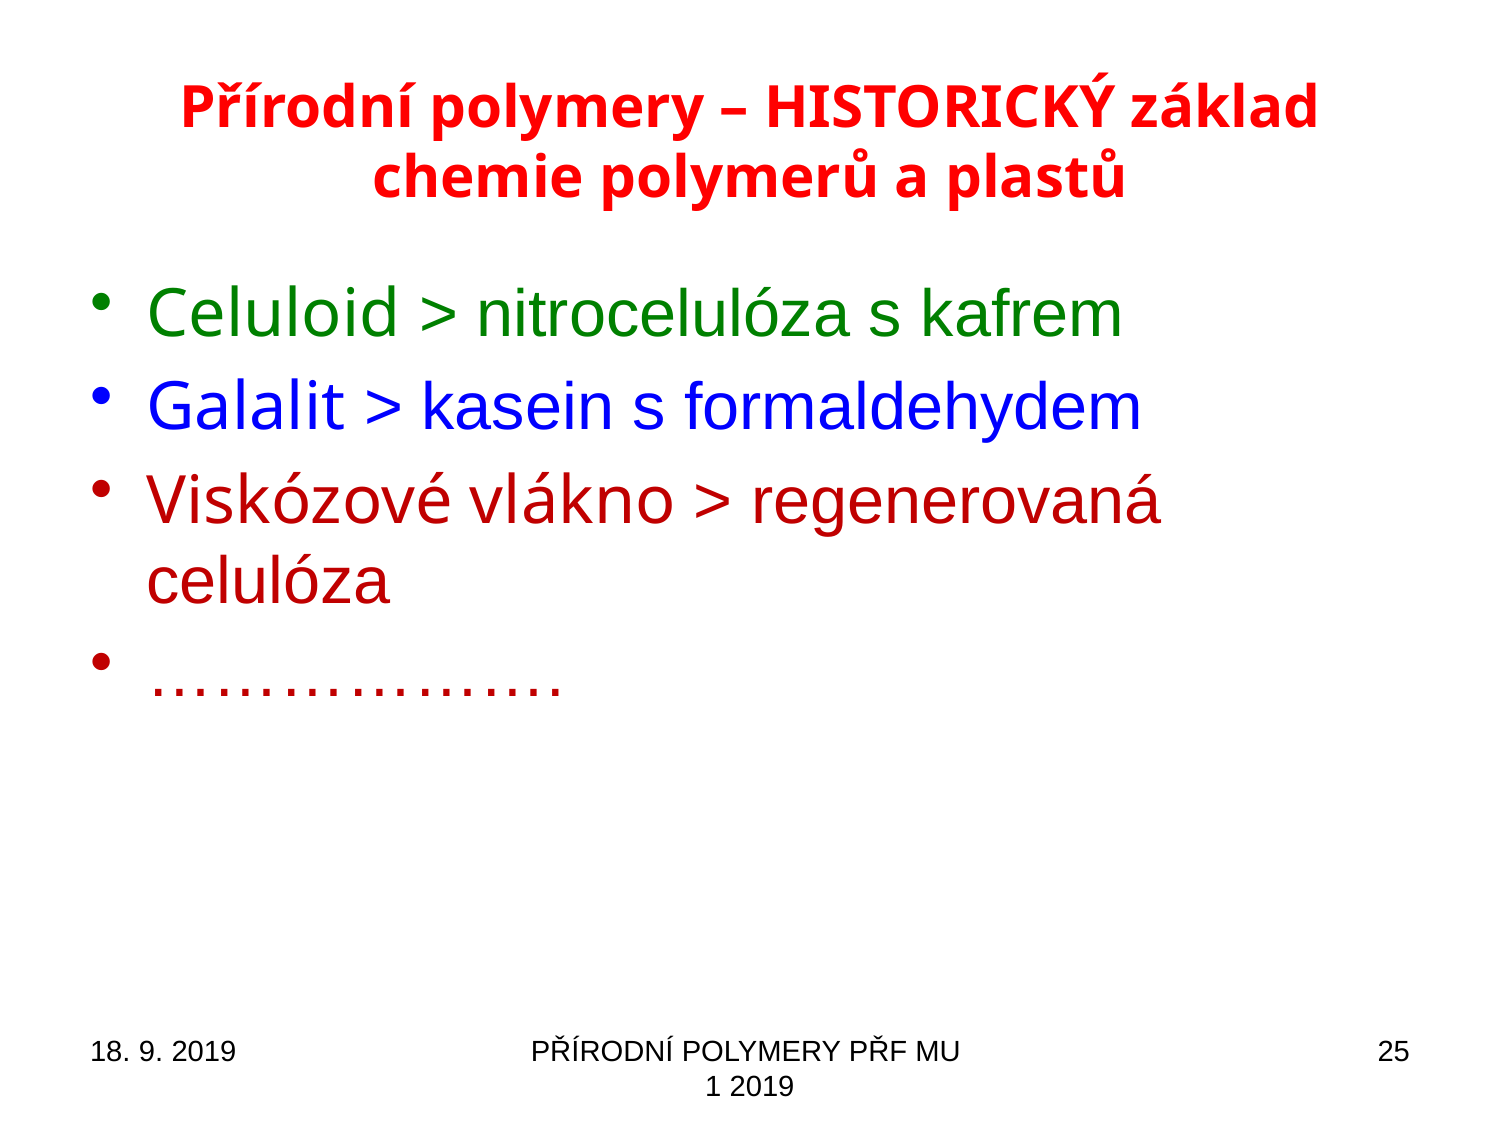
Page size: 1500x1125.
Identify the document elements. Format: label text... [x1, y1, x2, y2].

slide_number 25 [1074, 1024, 1426, 1103]
footer PŘÍRODNÍ POLYMERY PŘF MU 1 2019 [512, 1024, 988, 1103]
title Přírodní polymery – HISTORICKÝ základ chemie polymerů a plastů [74, 44, 1426, 233]
slide_number 18. 9. 2019 [74, 1024, 426, 1103]
list Celuloid > nitrocelulóza s kafrem Galalit > kasein s formaldehydem Viskózové vlákno > regenerovaná celulóza ………………. [74, 262, 1426, 1006]
